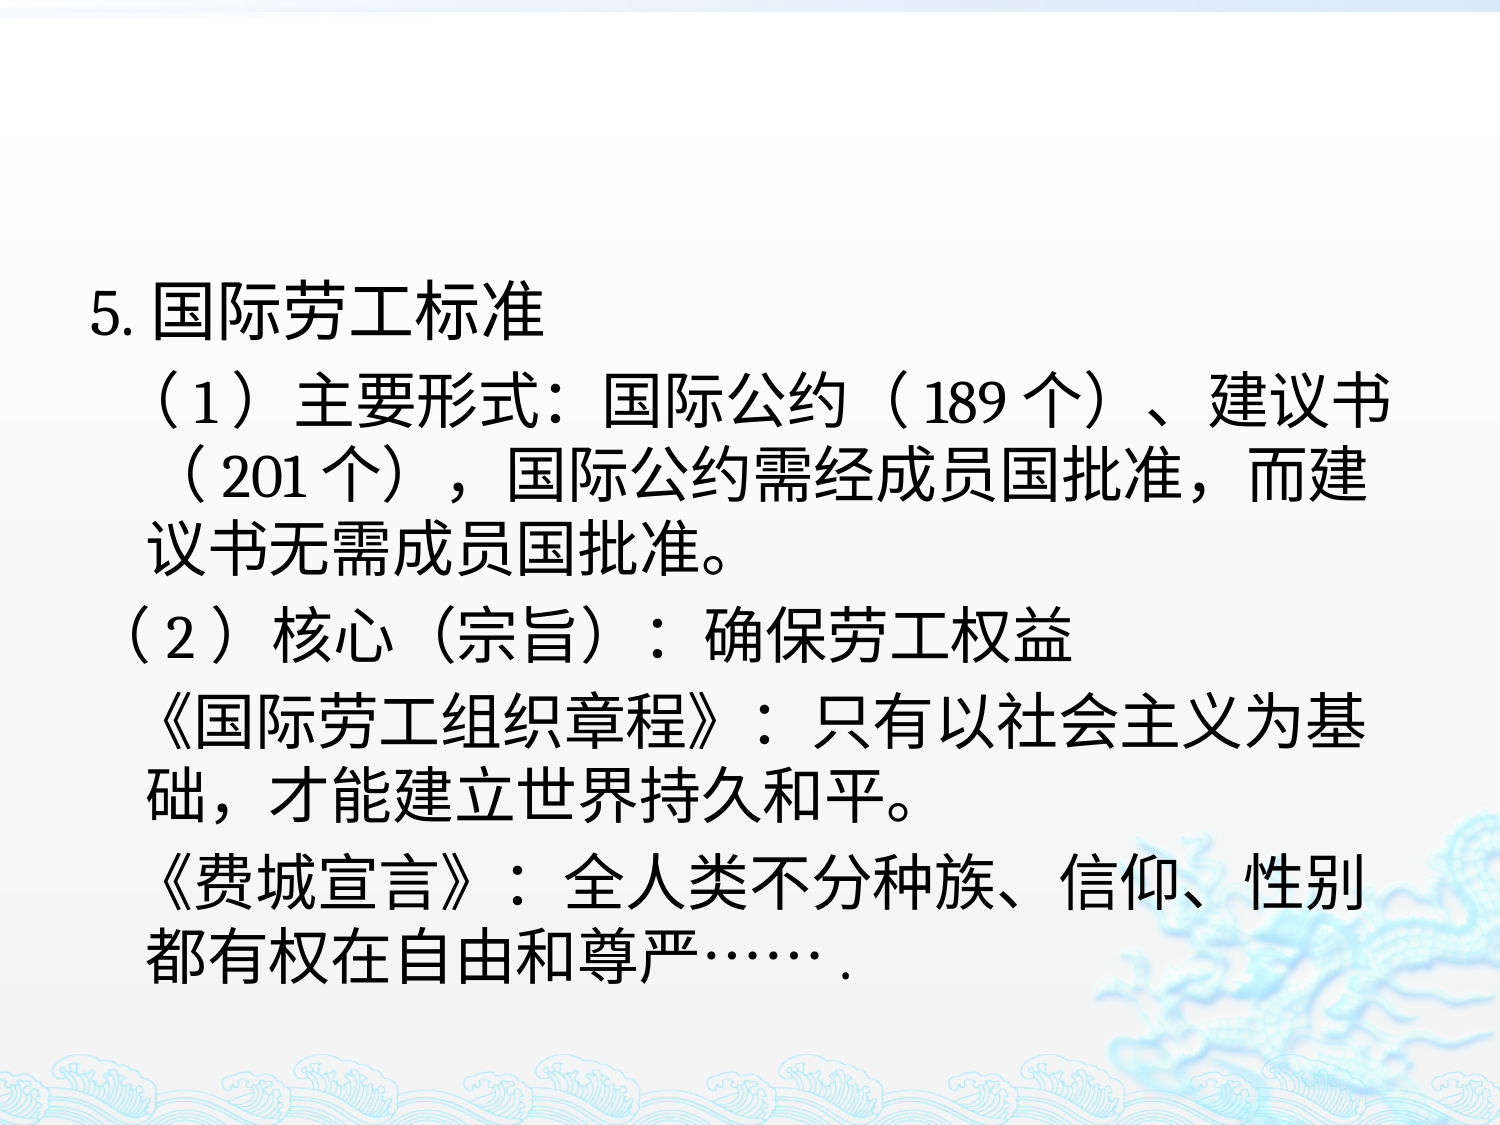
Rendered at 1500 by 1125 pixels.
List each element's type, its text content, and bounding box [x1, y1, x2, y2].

list 5.国际劳工标准 （1）主要形式：国际公约（189个）、建议书（201个），国际公约需经成员国批准，而建议书无需成员国批准。 （2）核心（宗旨）：确保劳工权益 《国际劳工组织章程》：只有以社会主义为基础，才能建立世界持久和平。 《费城宣言》：全人类不分种族、信仰、性别都有权在自由和尊严……. [75, 262, 1425, 1005]
